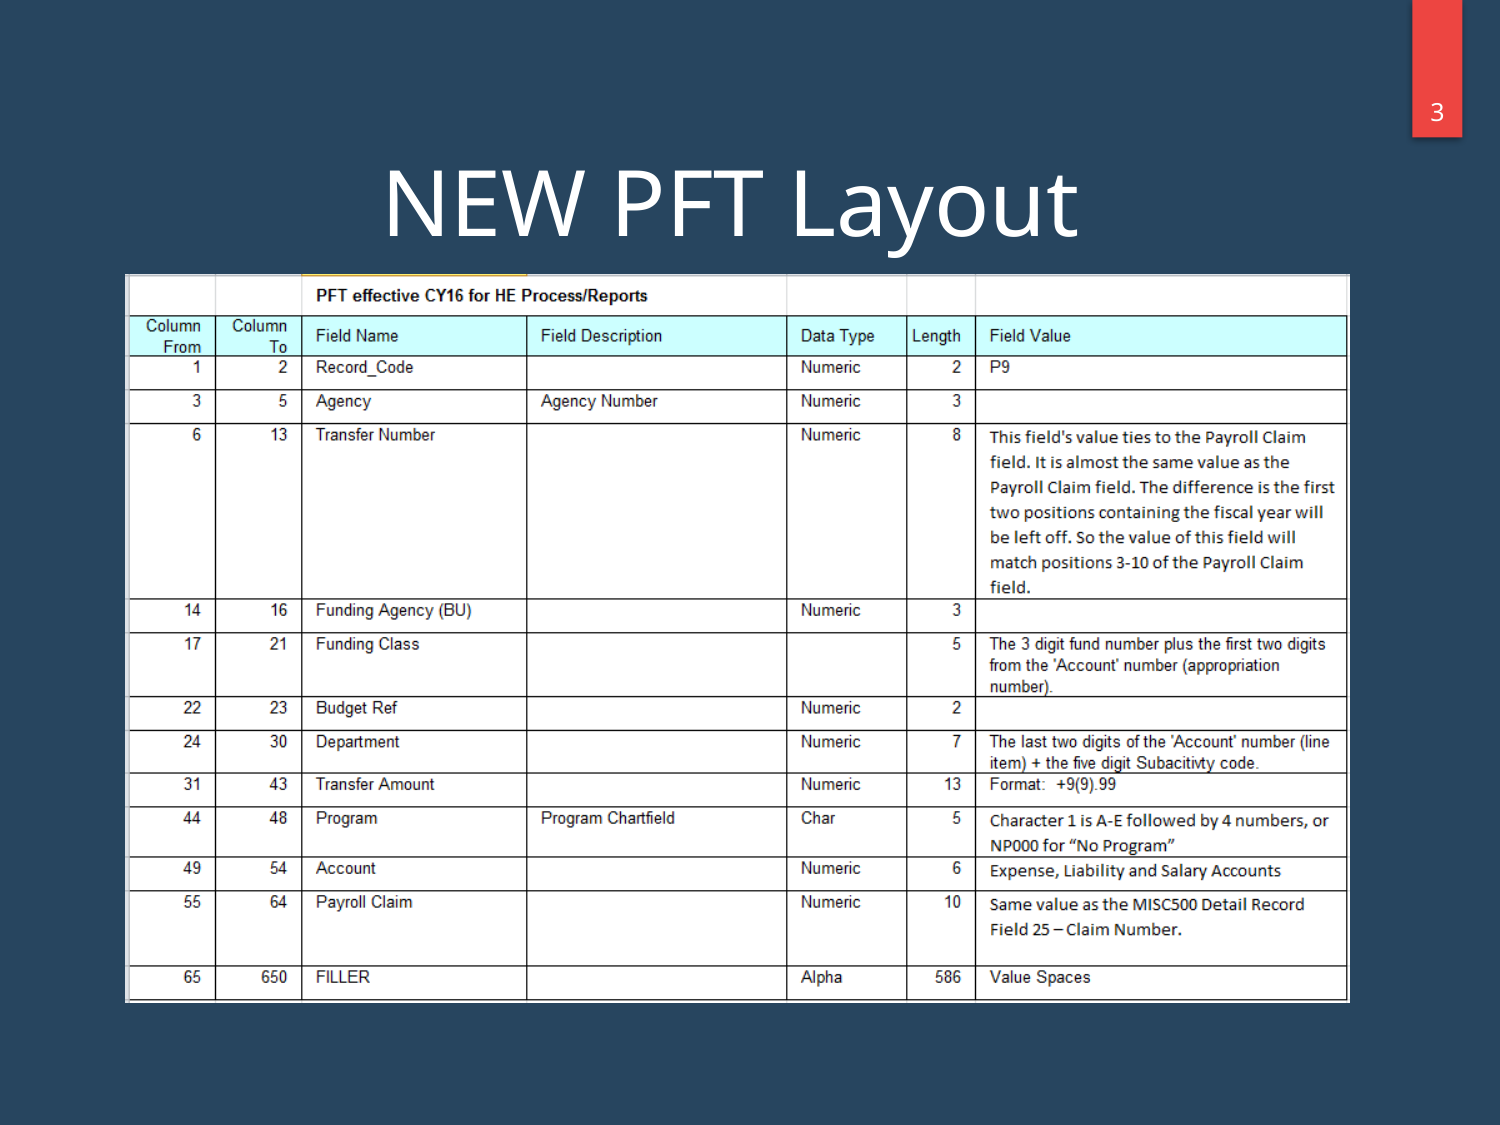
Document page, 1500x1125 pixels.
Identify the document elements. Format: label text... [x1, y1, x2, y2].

picture [124, 274, 1351, 1003]
text_box NEW PFT Layout [366, 137, 1138, 263]
slide_number 2 [1412, 56, 1463, 139]
